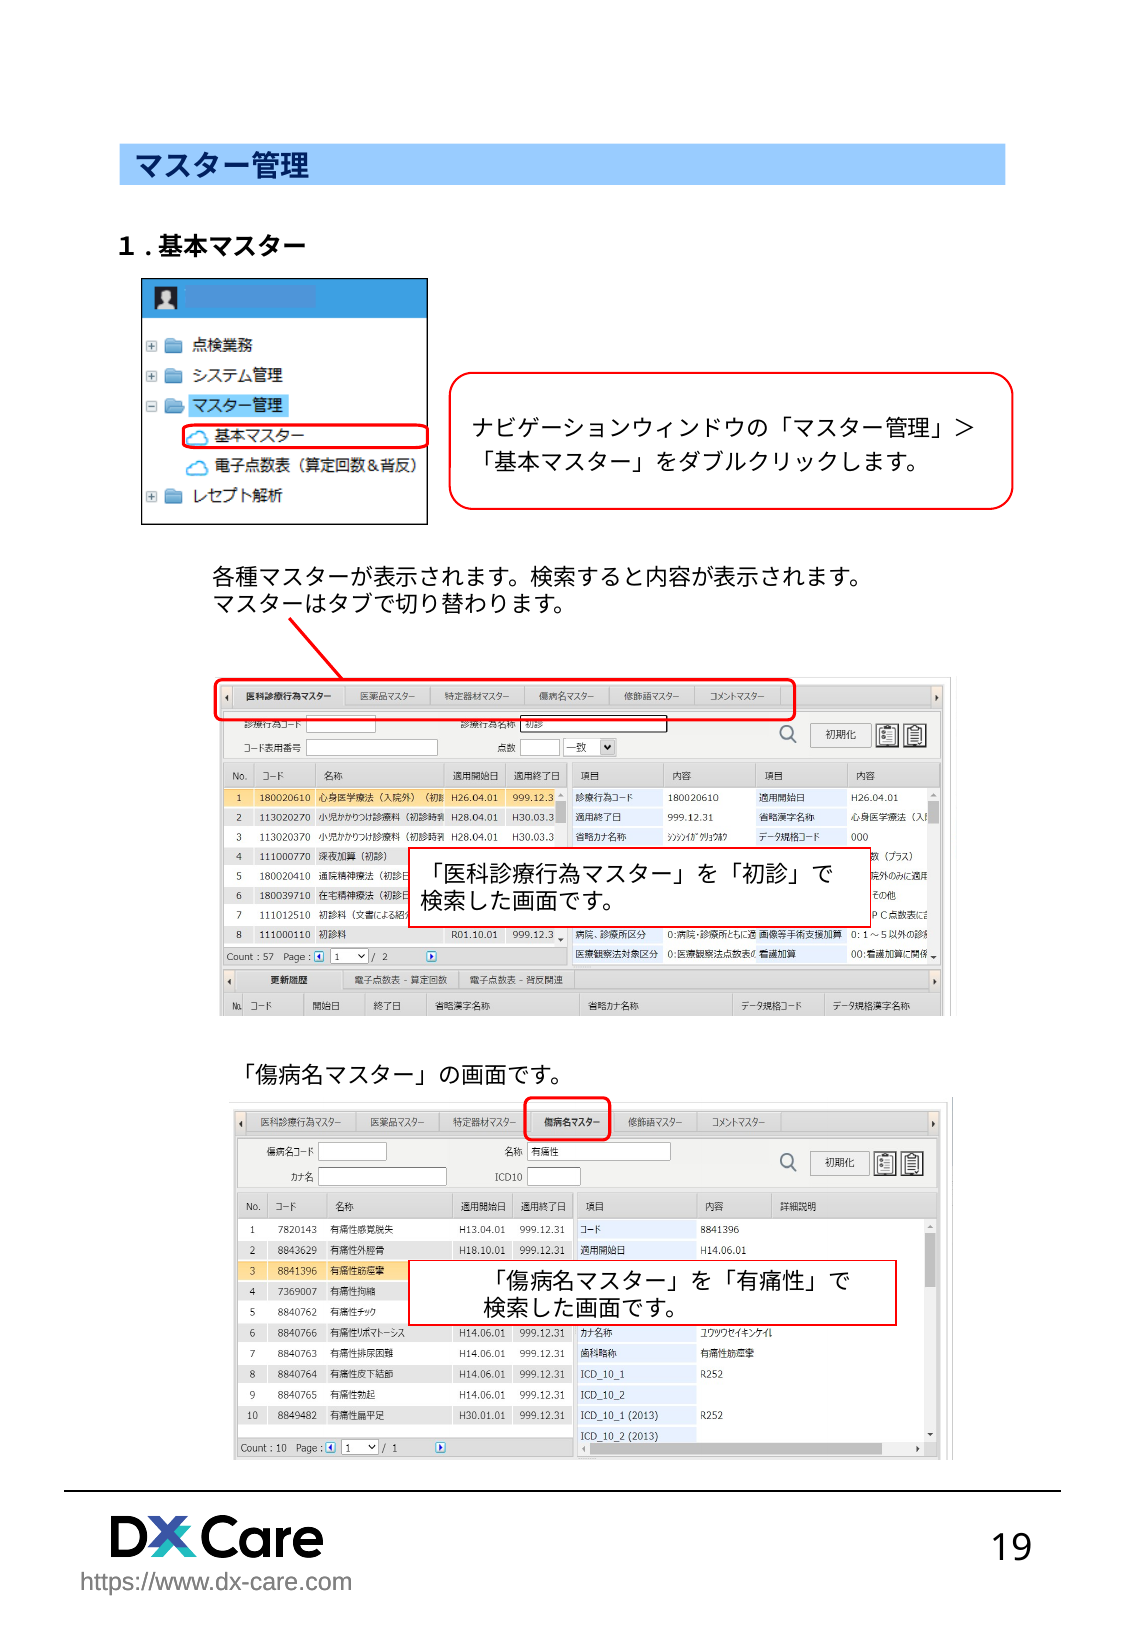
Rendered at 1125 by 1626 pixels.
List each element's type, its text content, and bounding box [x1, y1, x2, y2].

text_box マスター管理 [118, 142, 1007, 186]
text_box 各種マスターが表示されます。検索すると内容が表示されます。 マスターはタブで切り替わります。 [198, 554, 887, 625]
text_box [214, 617, 957, 1017]
text_box １.基本マスター [19, 214, 1077, 268]
text_box ナビゲーションウィンドウの「マスター管理」＞「基本マスター」をダブルクリックします。 [449, 372, 1013, 509]
text_box 「傷病名マスター」の画面です。 [218, 1052, 589, 1096]
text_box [228, 1097, 954, 1461]
picture [111, 1515, 323, 1558]
picture [140, 278, 428, 526]
slide_number 162 [794, 1515, 1048, 1602]
